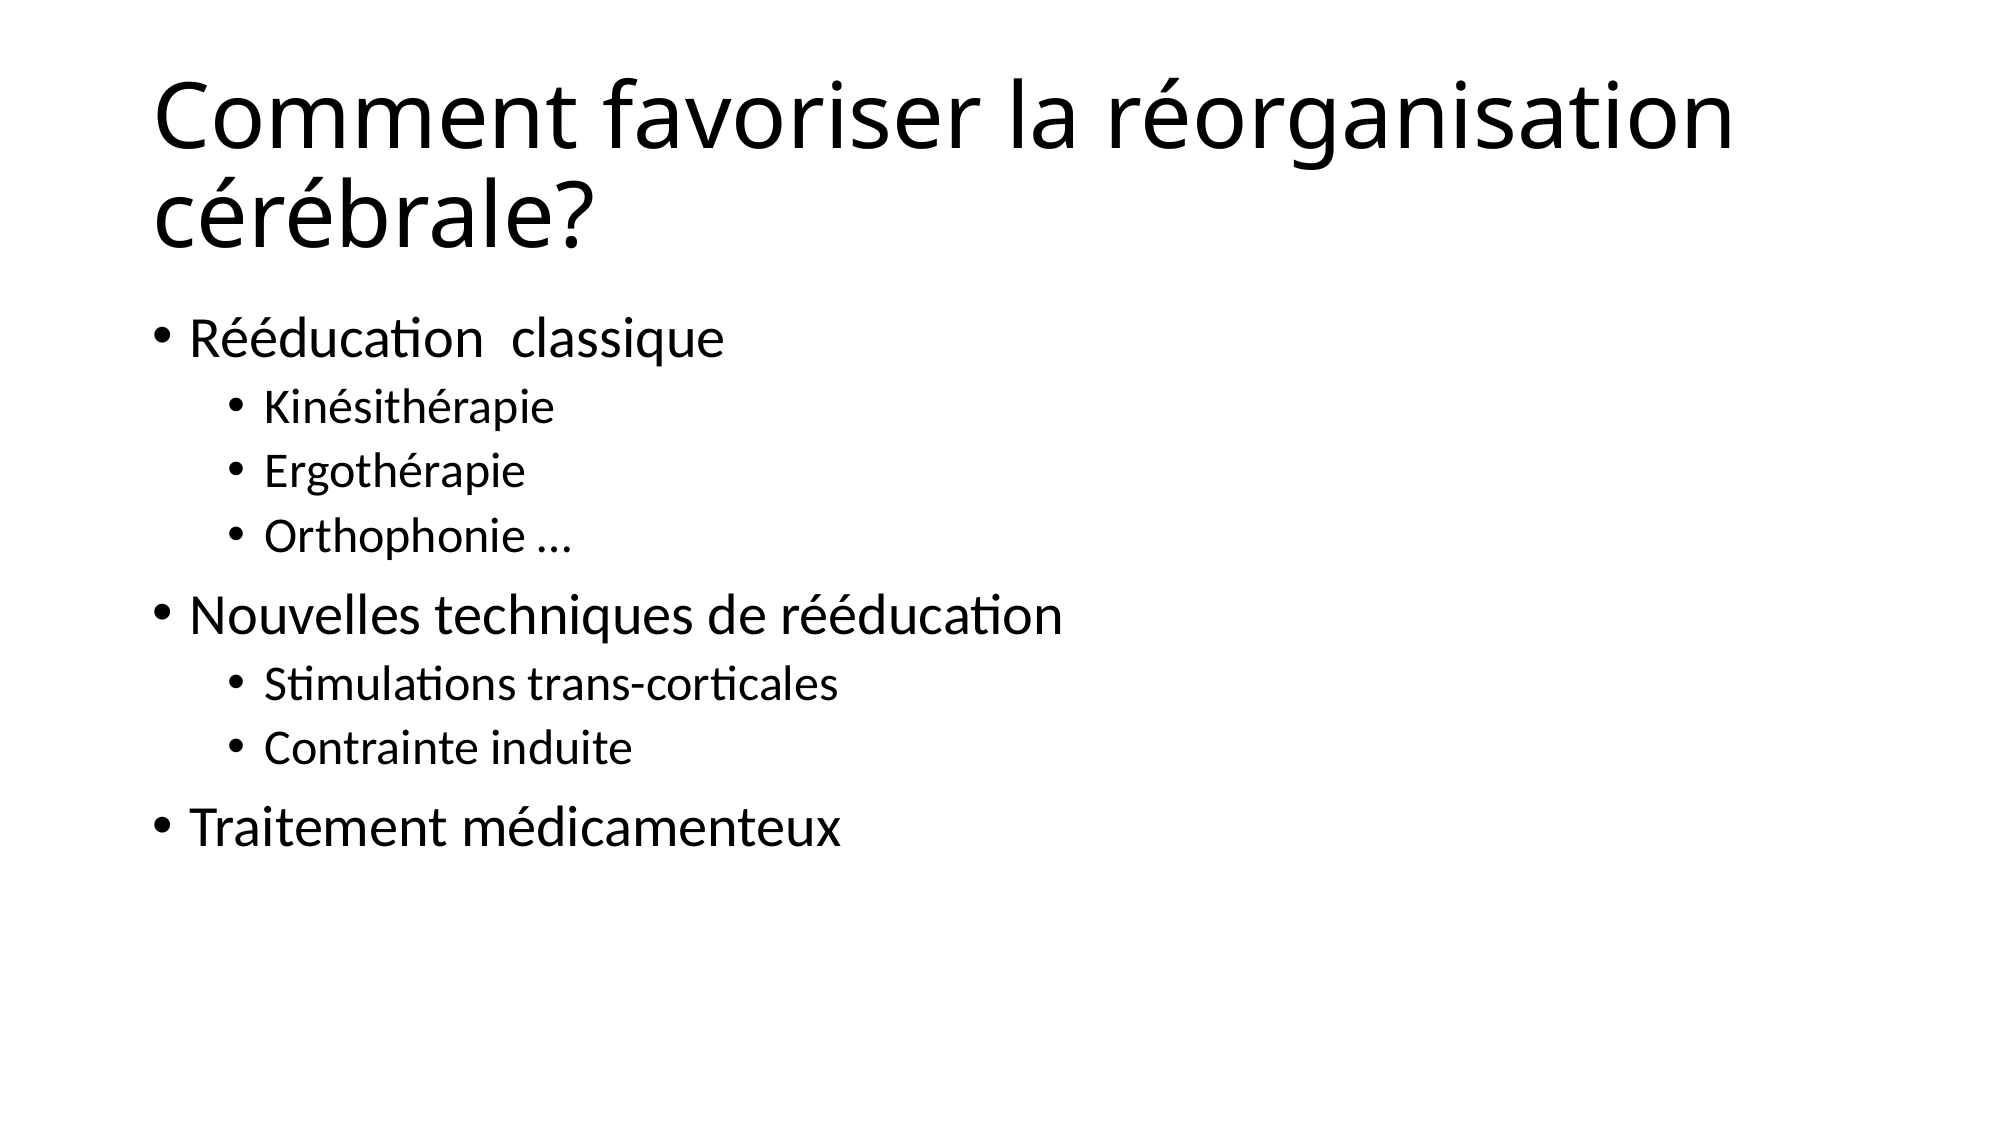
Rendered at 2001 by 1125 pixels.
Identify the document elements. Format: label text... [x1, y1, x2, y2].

title Comment favoriser la réorganisation cérébrale? [137, 59, 1863, 278]
list Rééducation classique Kinésithérapie Ergothérapie Orthophonie … Nouvelles techniques de rééducation Stimulations trans-corticales Contrainte induite Traitement médicamenteux [137, 299, 1863, 1014]
